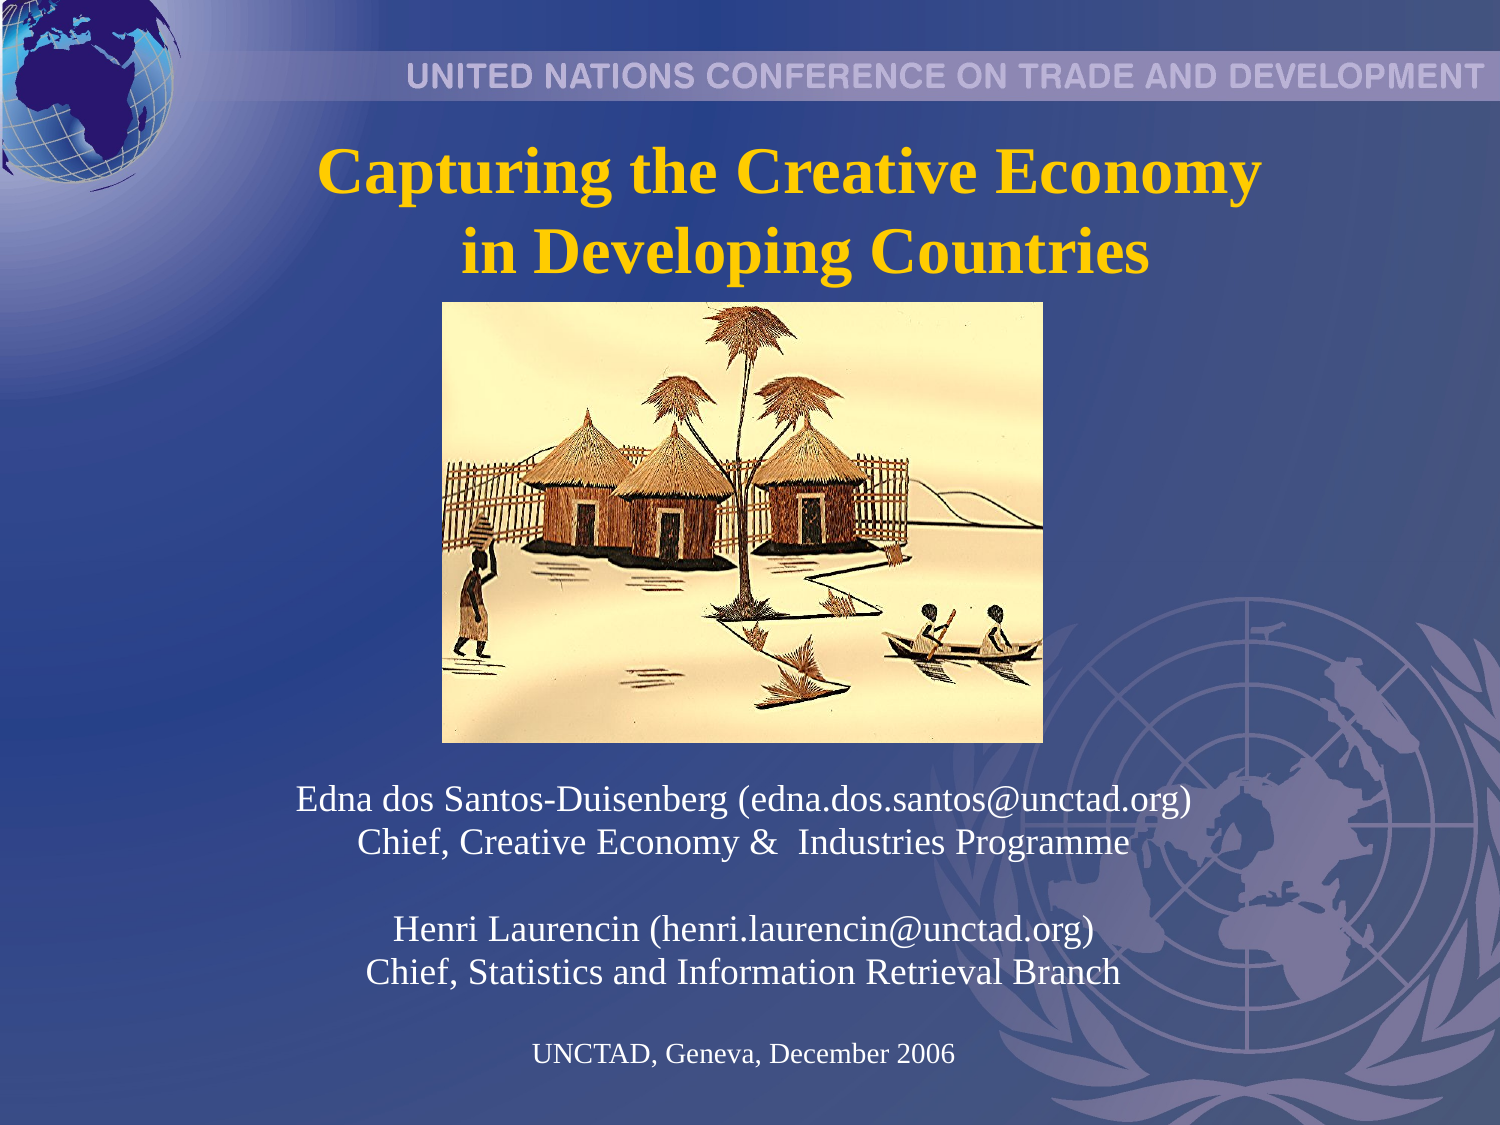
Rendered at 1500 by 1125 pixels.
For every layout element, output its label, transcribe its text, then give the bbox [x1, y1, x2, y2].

picture [0, 0, 1500, 1125]
subtitle Edna dos Santos-Duisenberg (edna.dos.santos@unctad.org) Chief, Creative Economy & Industries Programme Henri Laurencin (henri.laurencin@unctad.org) Chief, Statistics and Information Retrieval Branch UNCTAD, Geneva, December 2006 [64, 774, 1424, 1125]
title Capturing the Creative Economy in Developing Countries [241, 101, 1389, 232]
